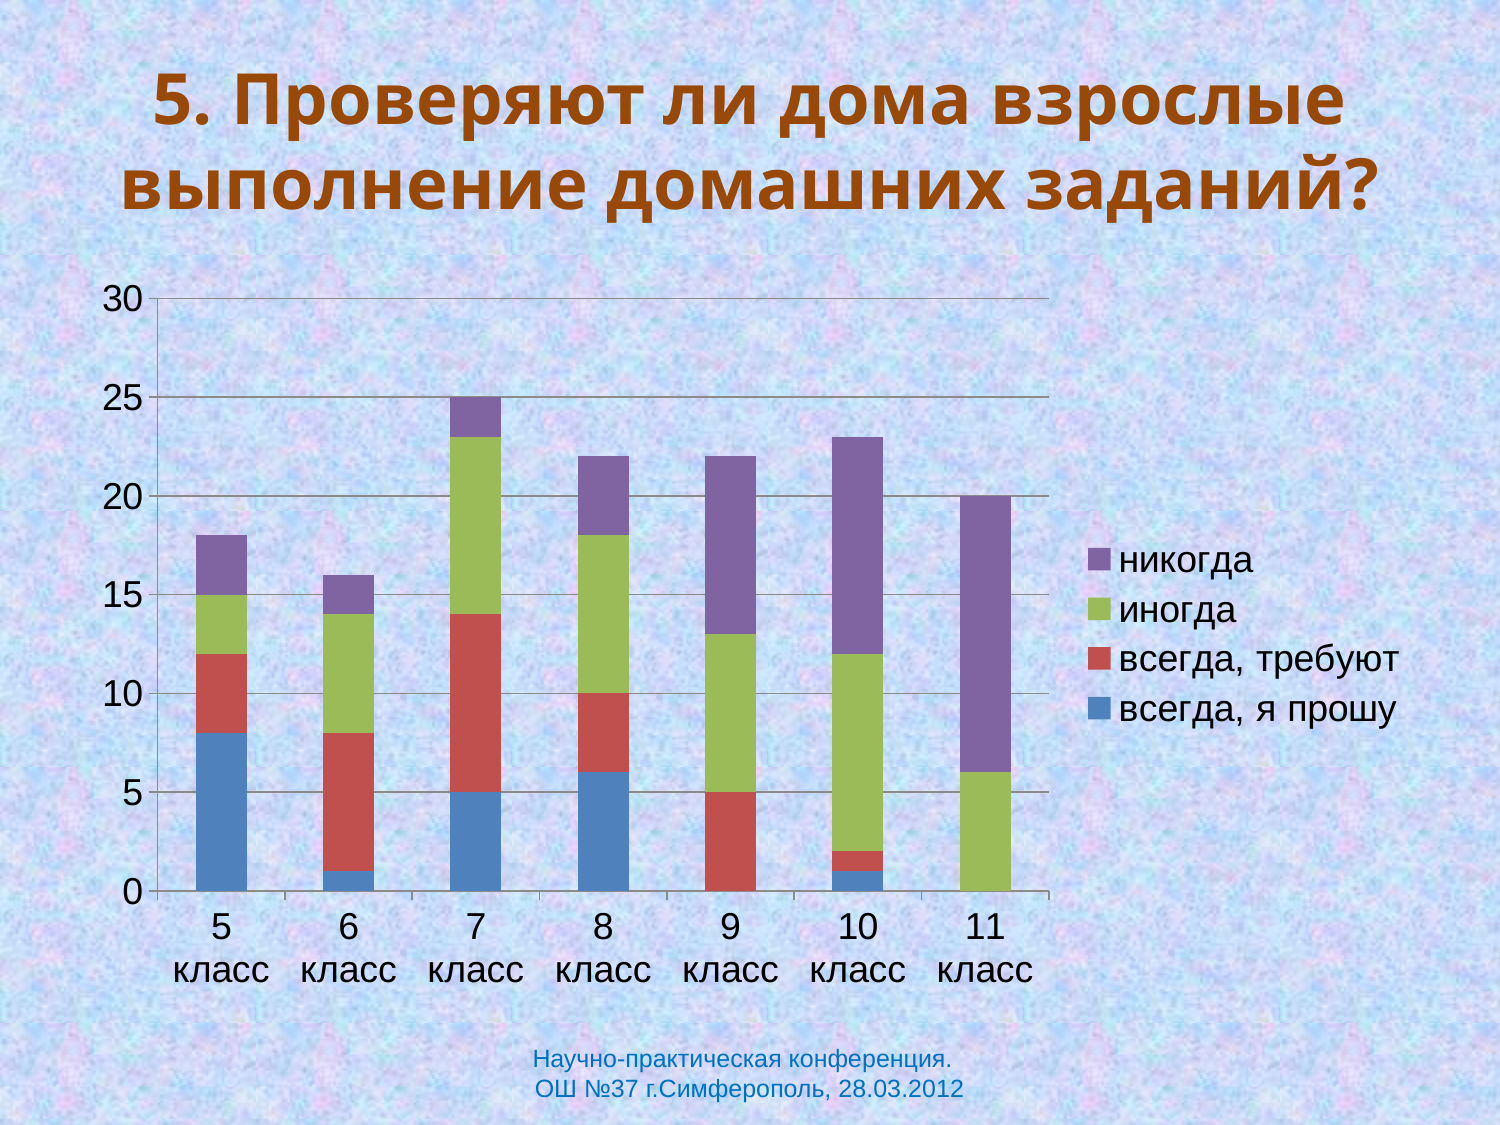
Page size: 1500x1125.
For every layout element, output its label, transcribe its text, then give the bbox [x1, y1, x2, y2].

footer Научно-практическая конференция. ОШ №37 г.Симферополь, 28.03.2012 [512, 1042, 988, 1103]
title 5. Проверяют ли дома взрослые выполнение домашних заданий? [75, 45, 1425, 233]
chart [74, 262, 1426, 1006]
picture [0, 0, 1500, 1125]
